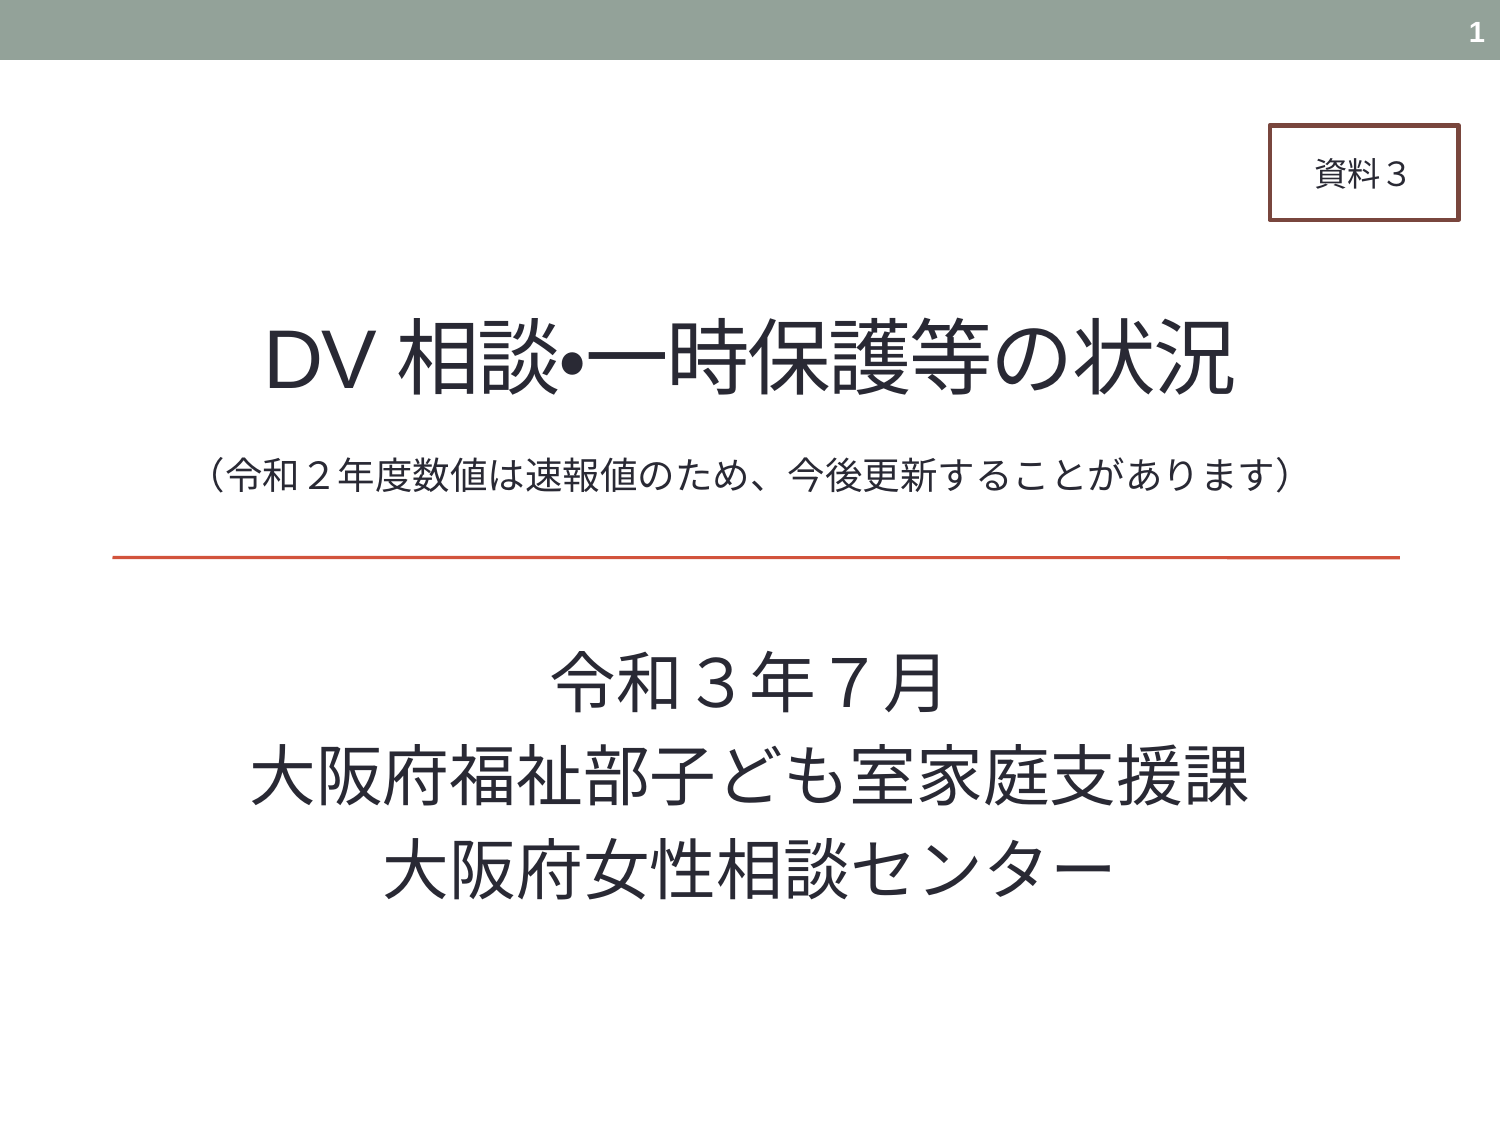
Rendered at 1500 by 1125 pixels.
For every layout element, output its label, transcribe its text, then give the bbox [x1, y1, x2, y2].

title DV相談・一時保護等の状況 [0, 255, 1500, 444]
subtitle 令和３年７月 大阪府福祉部子ども室家庭支援課 大阪府女性相談センター [147, 633, 1353, 965]
slide_number 1 [1325, 3, 1500, 58]
text_box （令和２年度数値は速報値のため、今後更新することがあります） [0, 444, 1500, 505]
text_box 資料３ [1268, 123, 1461, 222]
